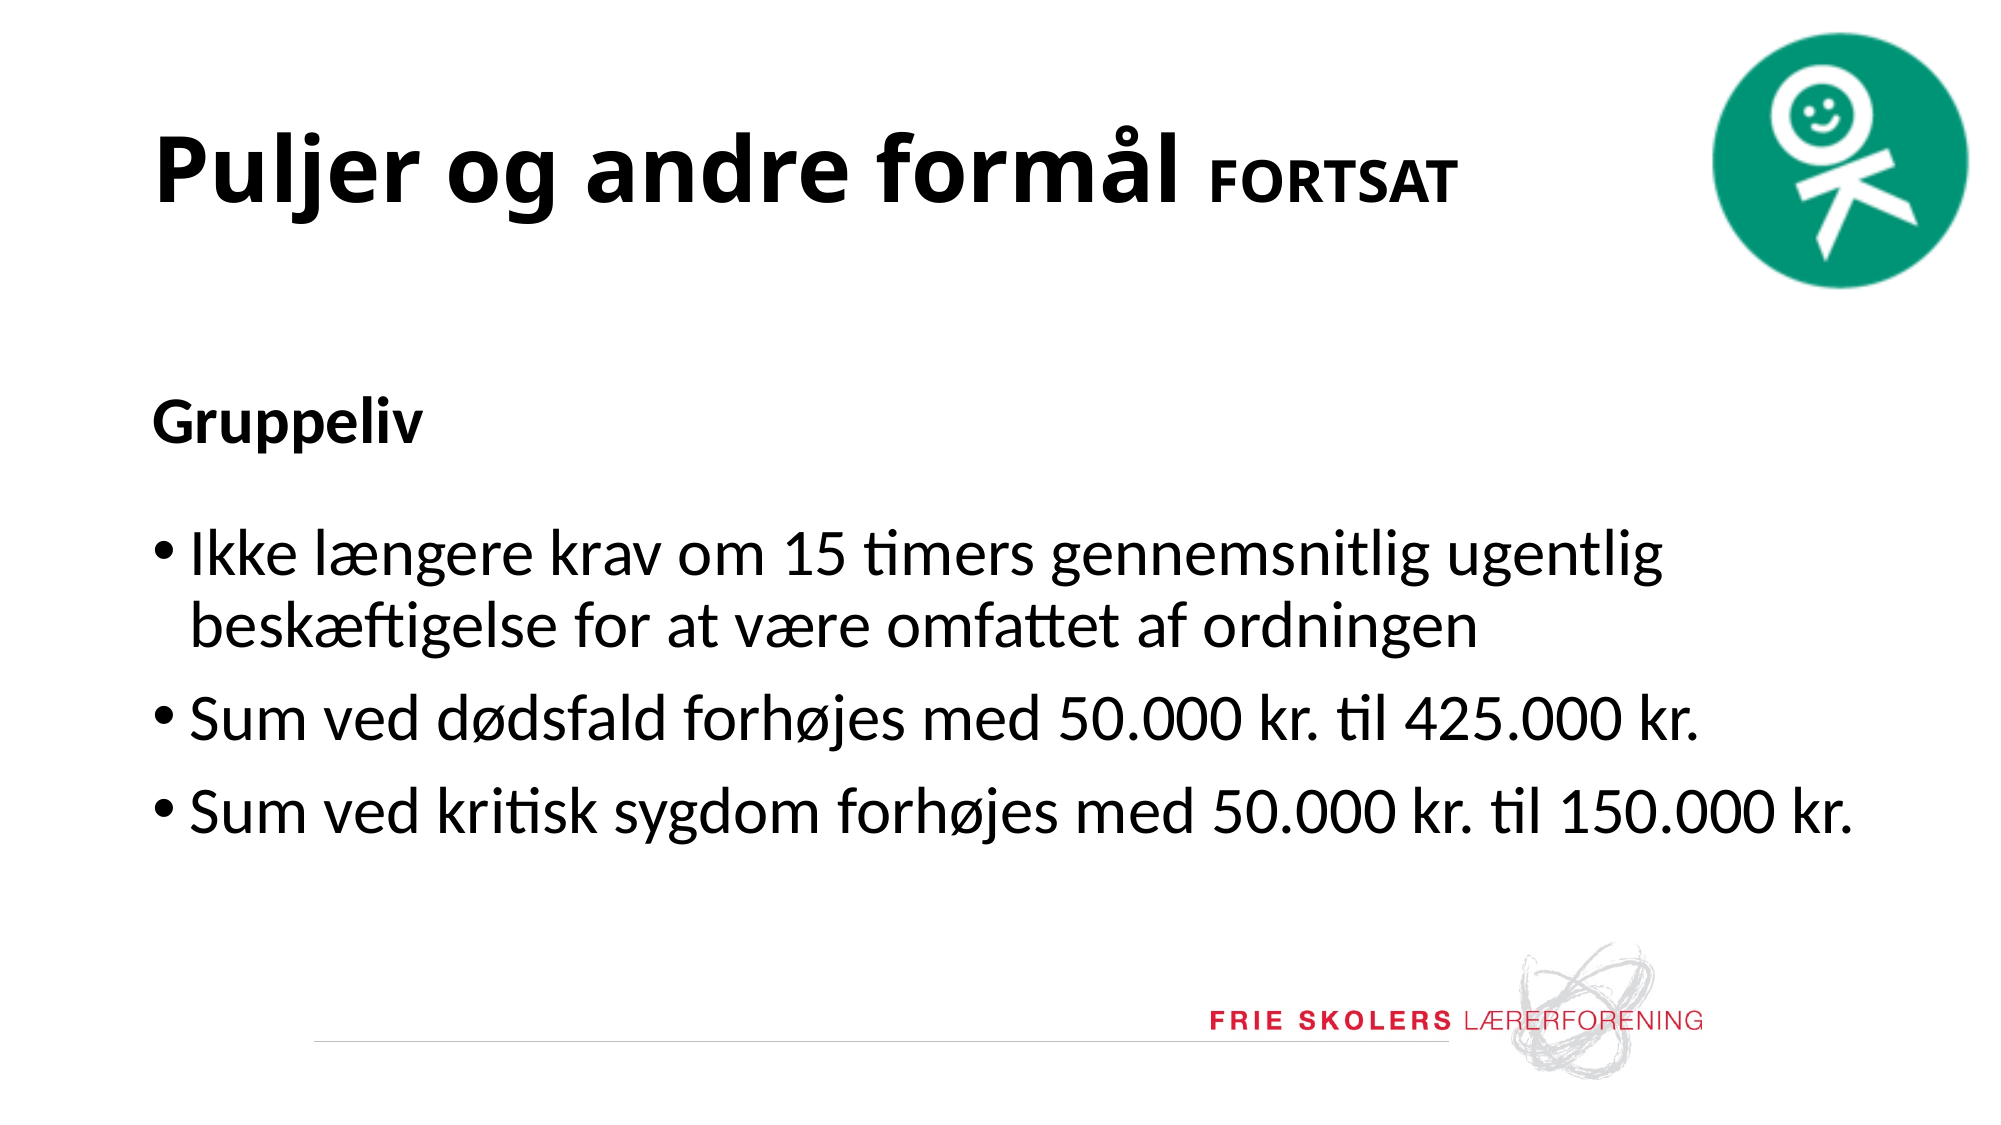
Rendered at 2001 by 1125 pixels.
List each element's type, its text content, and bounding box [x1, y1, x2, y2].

list Gruppeliv Ikke længere krav om 15 timers gennemsnitlig ugentlig beskæftigelse for at være omfattet af ordningen Sum ved dødsfald forhøjes med 50.000 kr. til 425.000 kr. Sum ved kritisk sygdom forhøjes med 50.000 kr. til 150.000 kr. [137, 378, 1881, 1011]
picture [1211, 941, 1702, 1080]
title Puljer og andre formål FORTSAT [137, 64, 1701, 282]
picture [1701, 21, 1982, 297]
